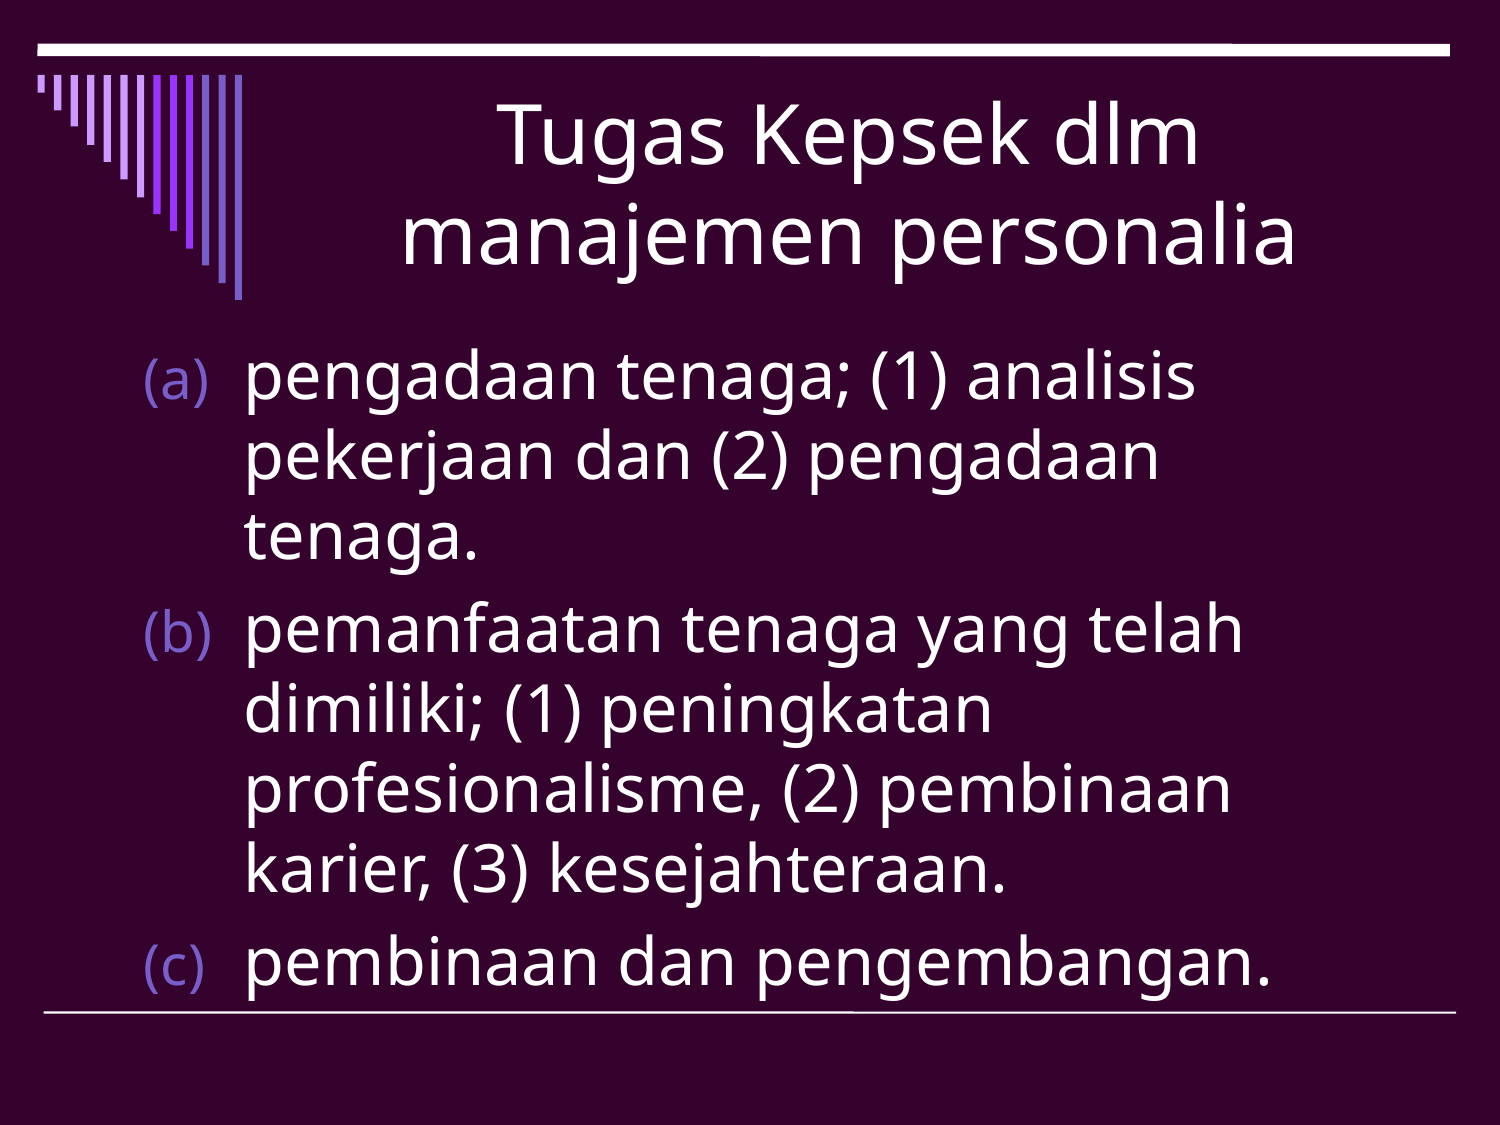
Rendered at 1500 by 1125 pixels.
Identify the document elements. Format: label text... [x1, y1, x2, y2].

title Tugas Kepsek dlm manajemen personalia [274, 74, 1426, 288]
list pengadaan tenaga; (1) analisis pekerjaan dan (2) pengadaan tenaga. pemanfaatan tenaga yang telah dimiliki; (1) peningkatan profesionalisme, (2) pembinaan karier, (3) kesejahteraan. pembinaan dan pengembangan. [128, 324, 1426, 1001]
